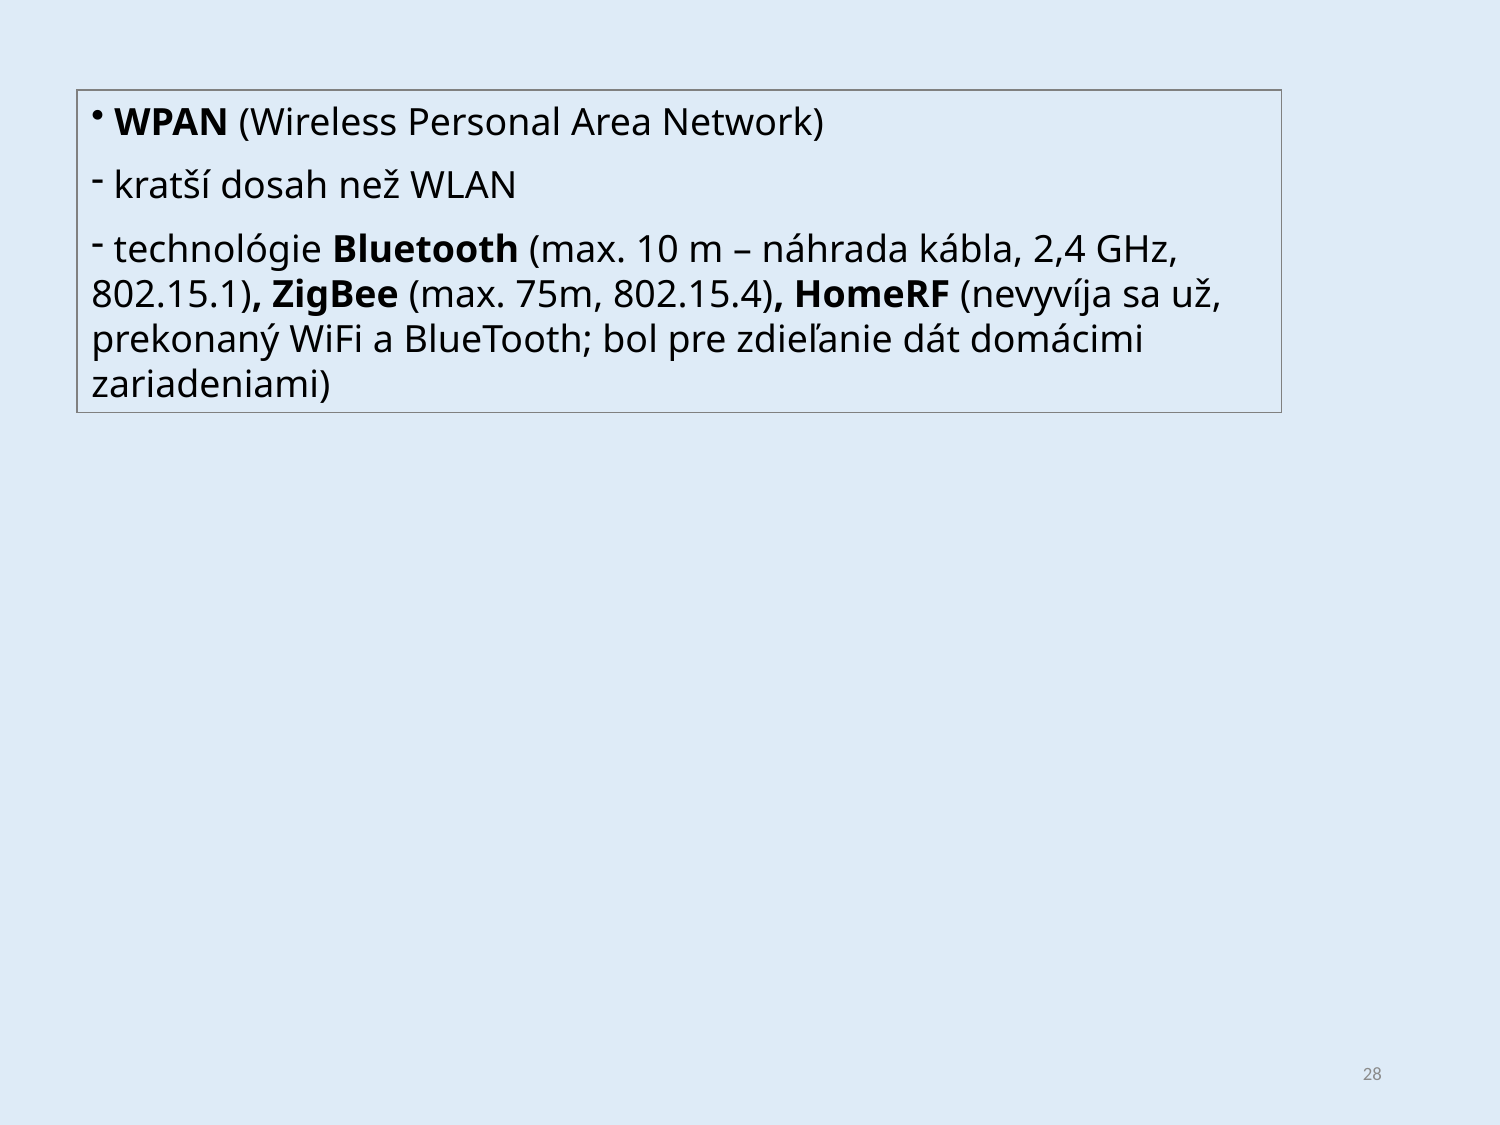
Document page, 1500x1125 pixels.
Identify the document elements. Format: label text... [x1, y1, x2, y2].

text_box WPAN (Wireless Personal Area Network) kratší dosah než WLAN technológie Bluetooth (max. 10 m – náhrada kábla, 2,4 GHz, 802.15.1), ZigBee (max. 75m, 802.15.4), HomeRF (nevyvíja sa už, prekonaný WiFi a BlueTooth; bol pre zdieľanie dát domácimi zariadeniami) [76, 90, 1282, 413]
slide_number 28 [1059, 1042, 1397, 1103]
